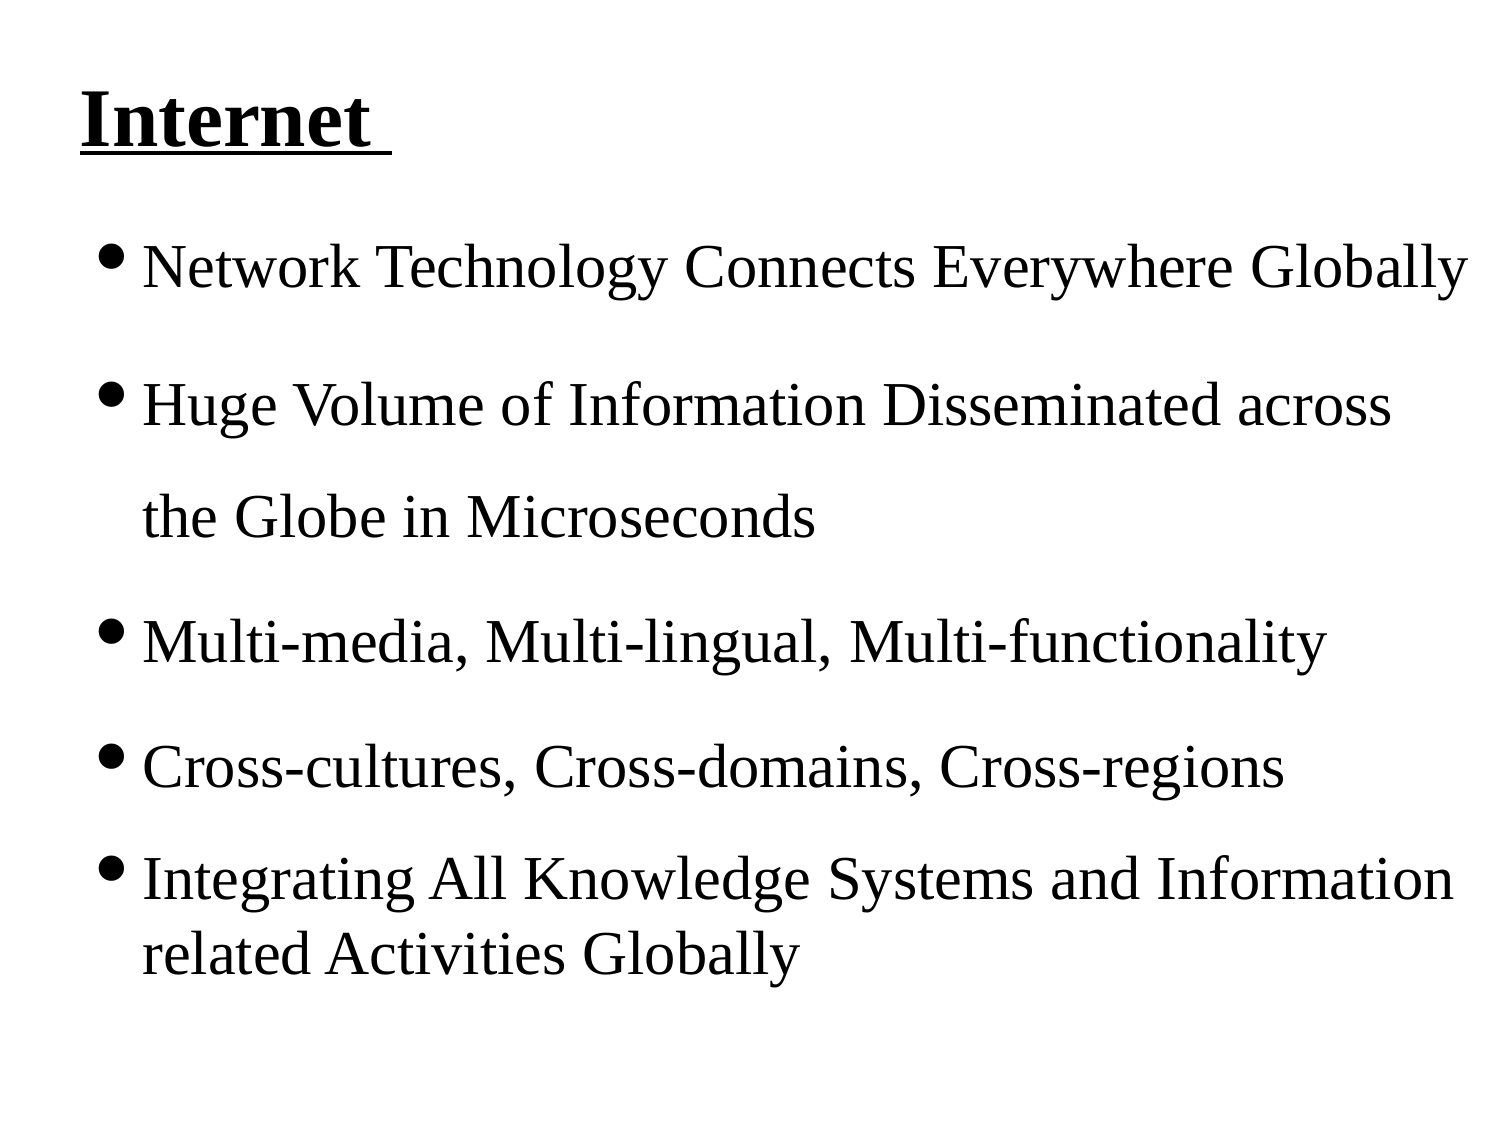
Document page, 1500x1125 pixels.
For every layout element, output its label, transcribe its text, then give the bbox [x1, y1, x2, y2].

text_box Internet Network Technology Connects Everywhere Globally Huge Volume of Information Disseminated across the Globe in Microseconds Multi-media, Multi-lingual, Multi-functionality Cross-cultures, Cross-domains, Cross-regions Integrating All Knowledge Systems and Information related Activities Globally [5, 55, 1500, 995]
